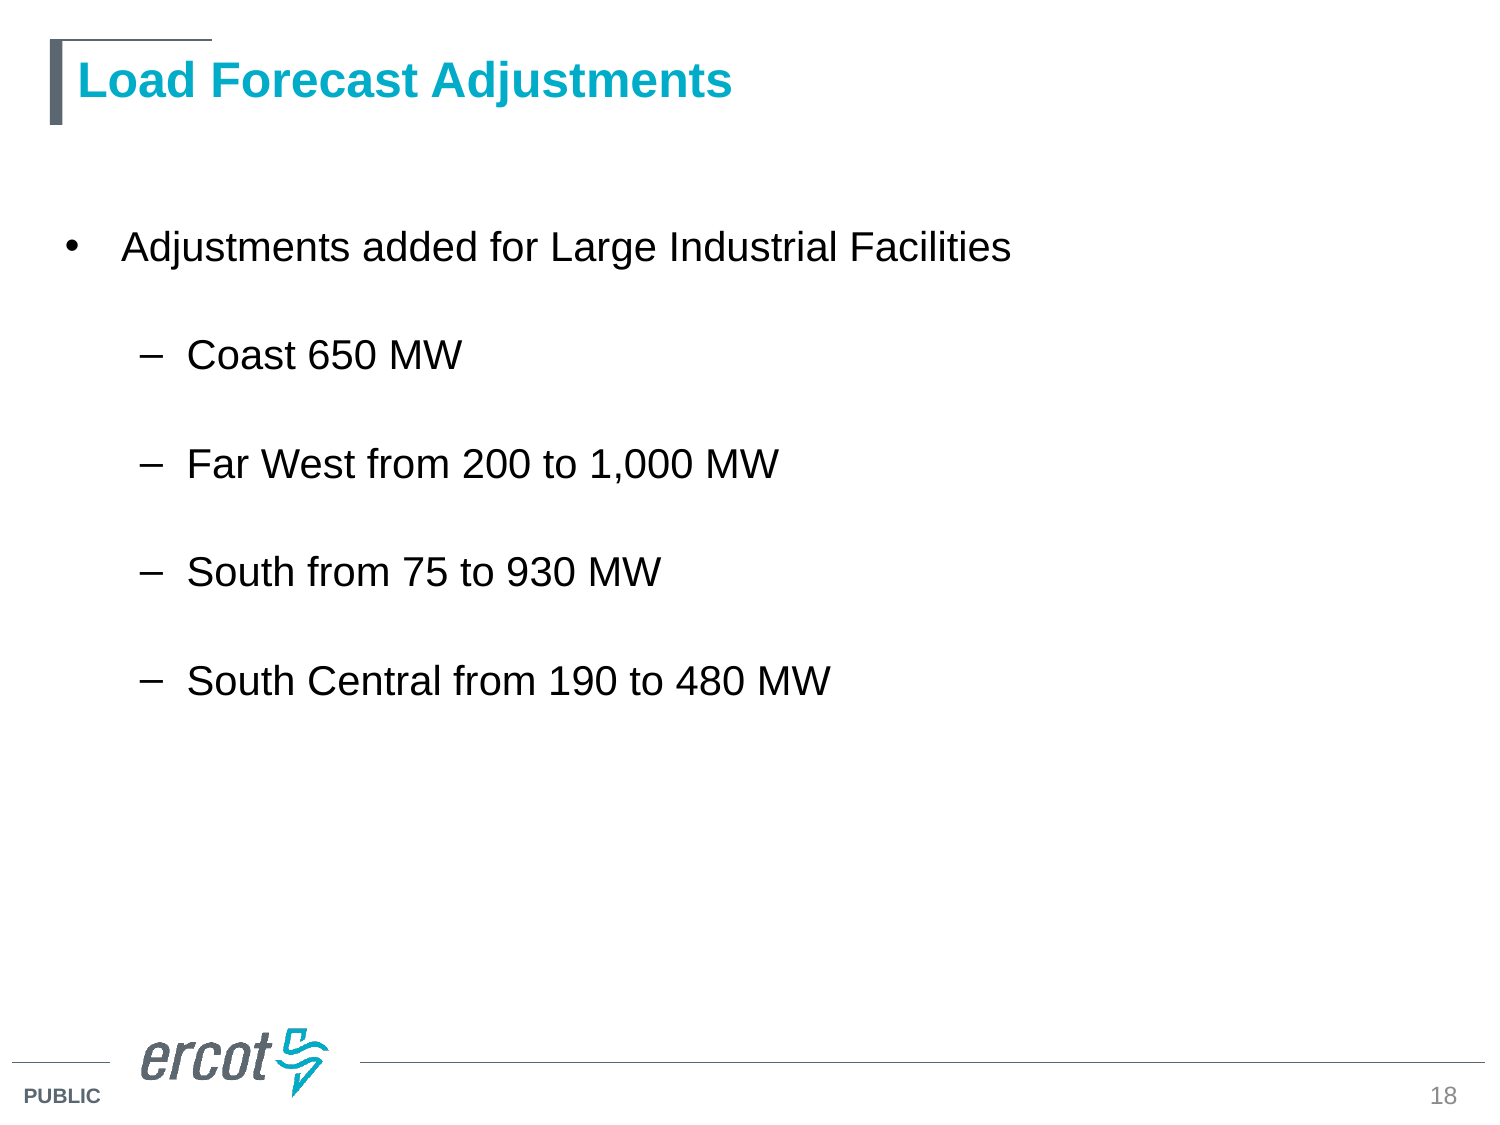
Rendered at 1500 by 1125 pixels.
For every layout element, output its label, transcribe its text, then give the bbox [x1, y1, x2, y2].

picture [137, 1024, 332, 1100]
list Adjustments added for Large Industrial Facilities Coast 650 MW Far West from 200 to 1,000 MW South from 75 to 930 MW South Central from 190 to 480 MW [50, 162, 1450, 992]
slide_number 18 [1400, 1076, 1488, 1113]
title Load Forecast Adjustments [62, 39, 1450, 125]
